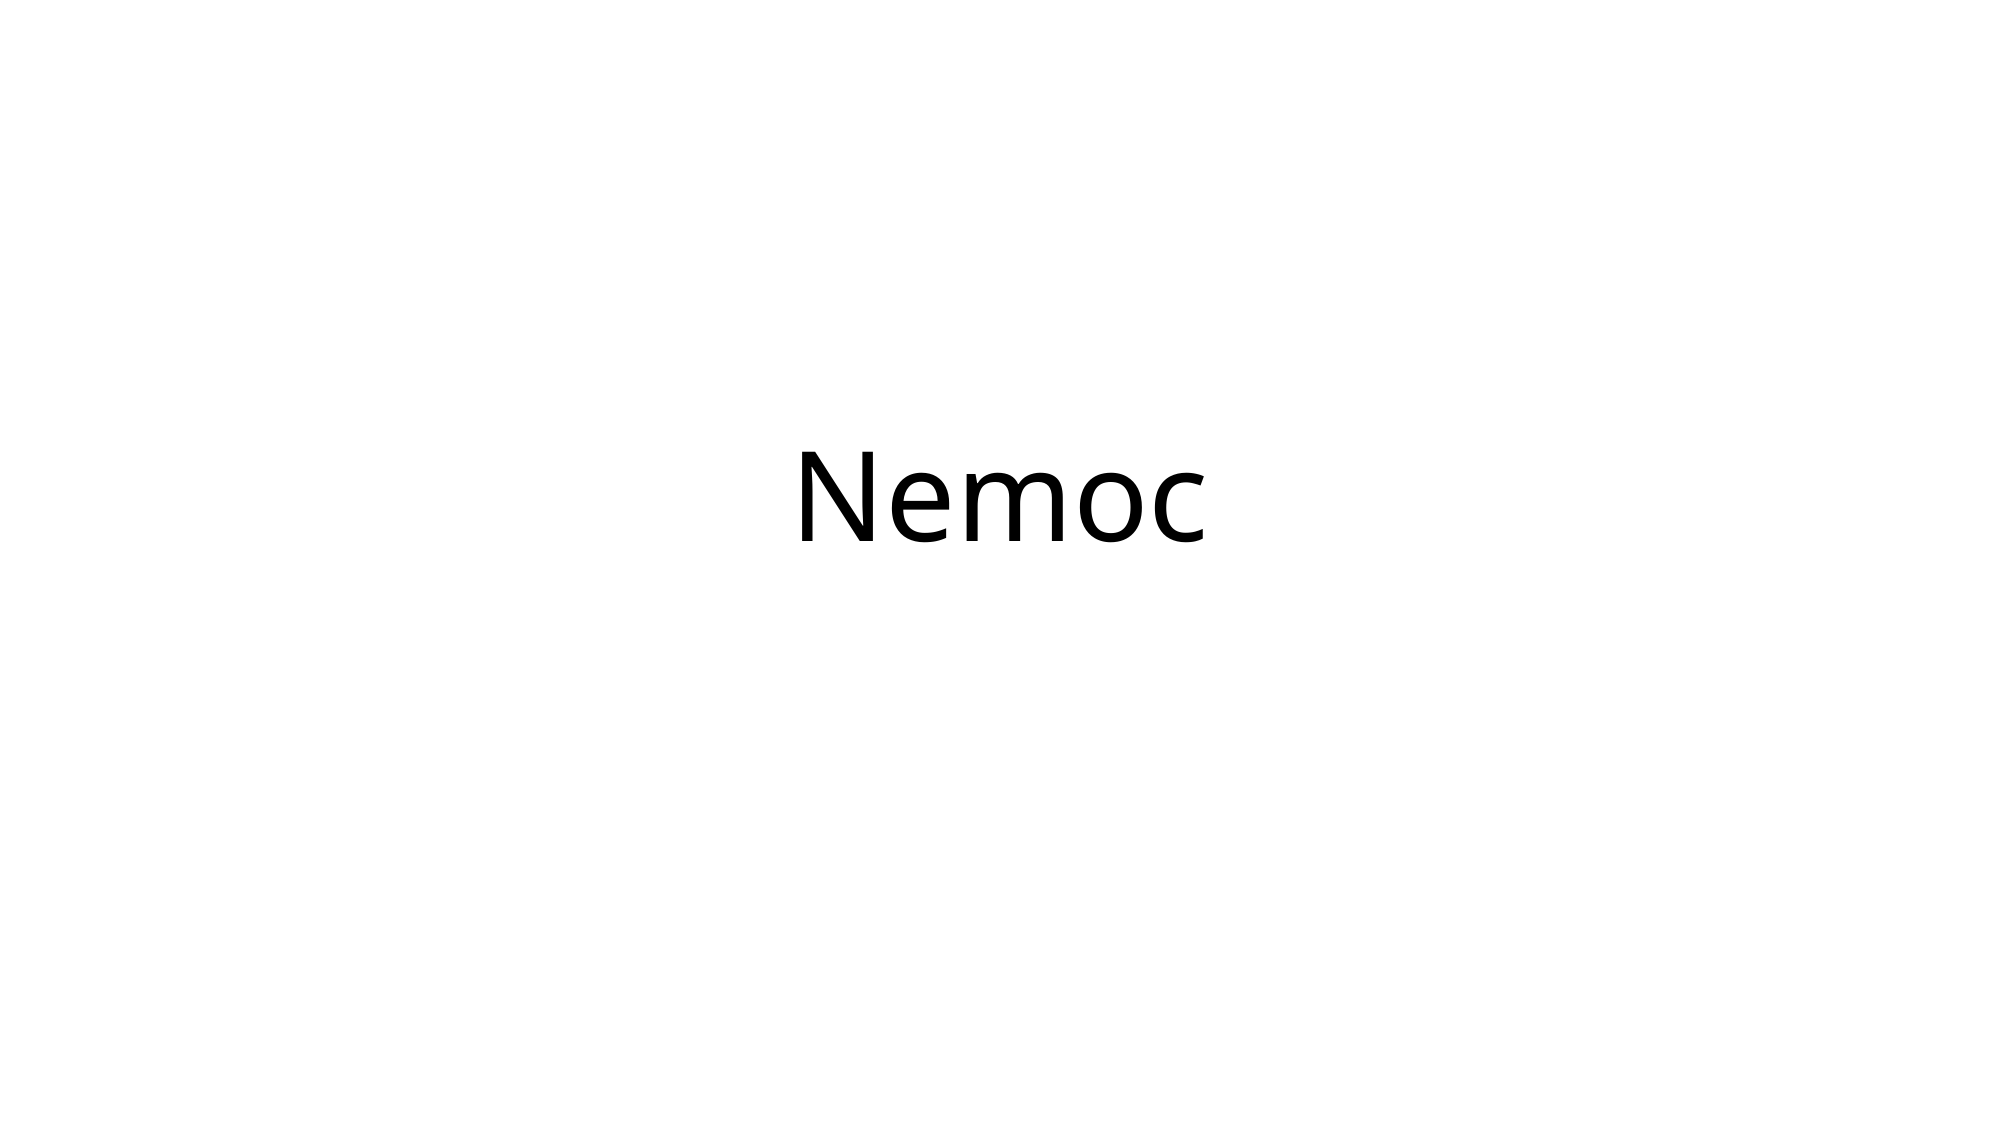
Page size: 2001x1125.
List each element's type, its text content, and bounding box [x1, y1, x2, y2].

title Nemoc [249, 184, 1750, 576]
